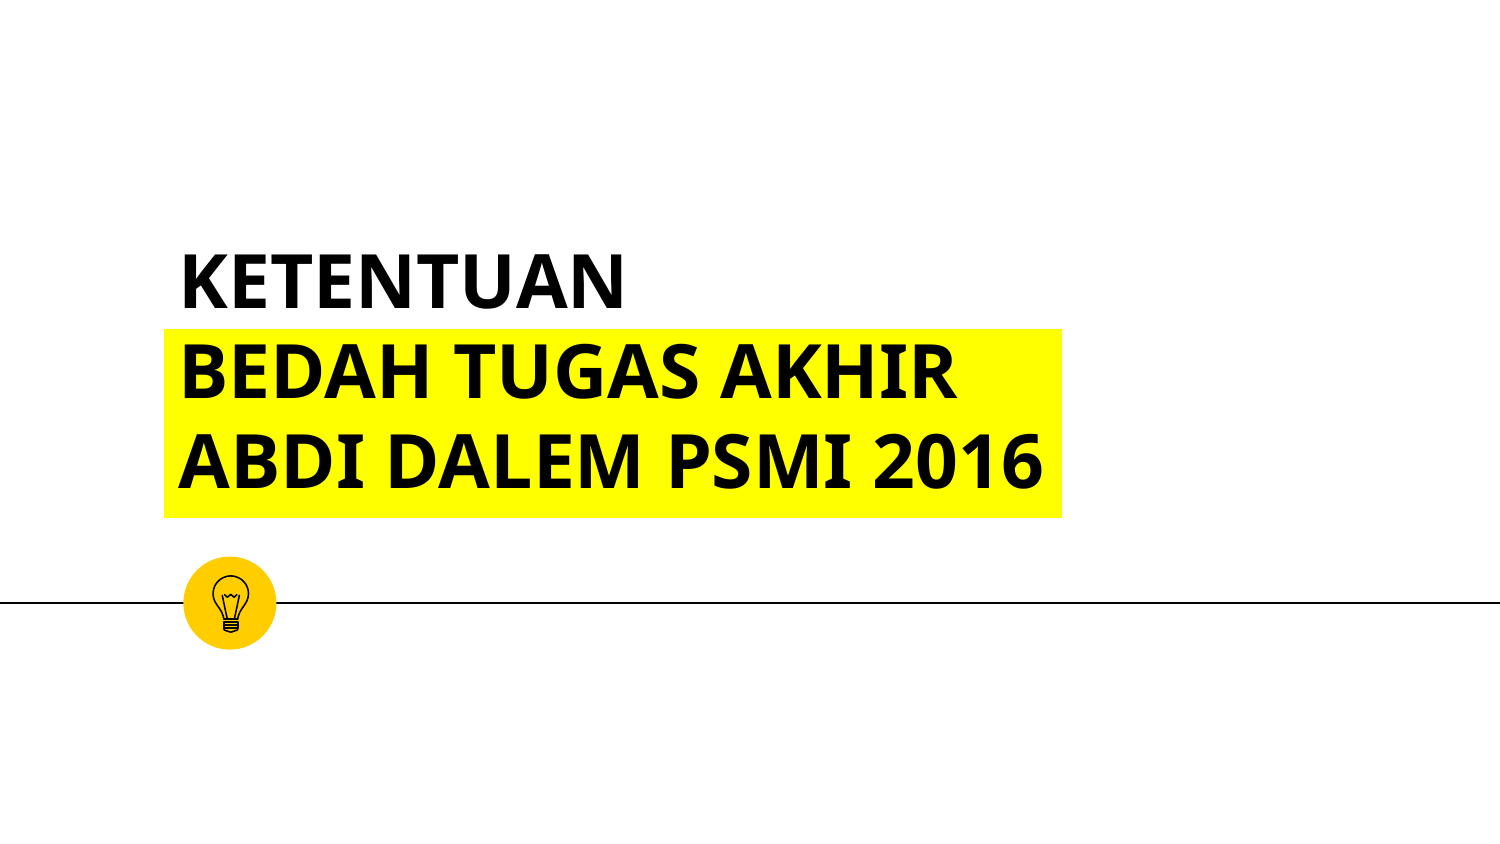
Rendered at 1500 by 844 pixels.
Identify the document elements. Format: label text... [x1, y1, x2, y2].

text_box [212, 575, 249, 633]
title KETENTUAN BEDAH TUGAS AKHIR ABDI DALEM PSMI 2016 [163, 328, 1063, 519]
